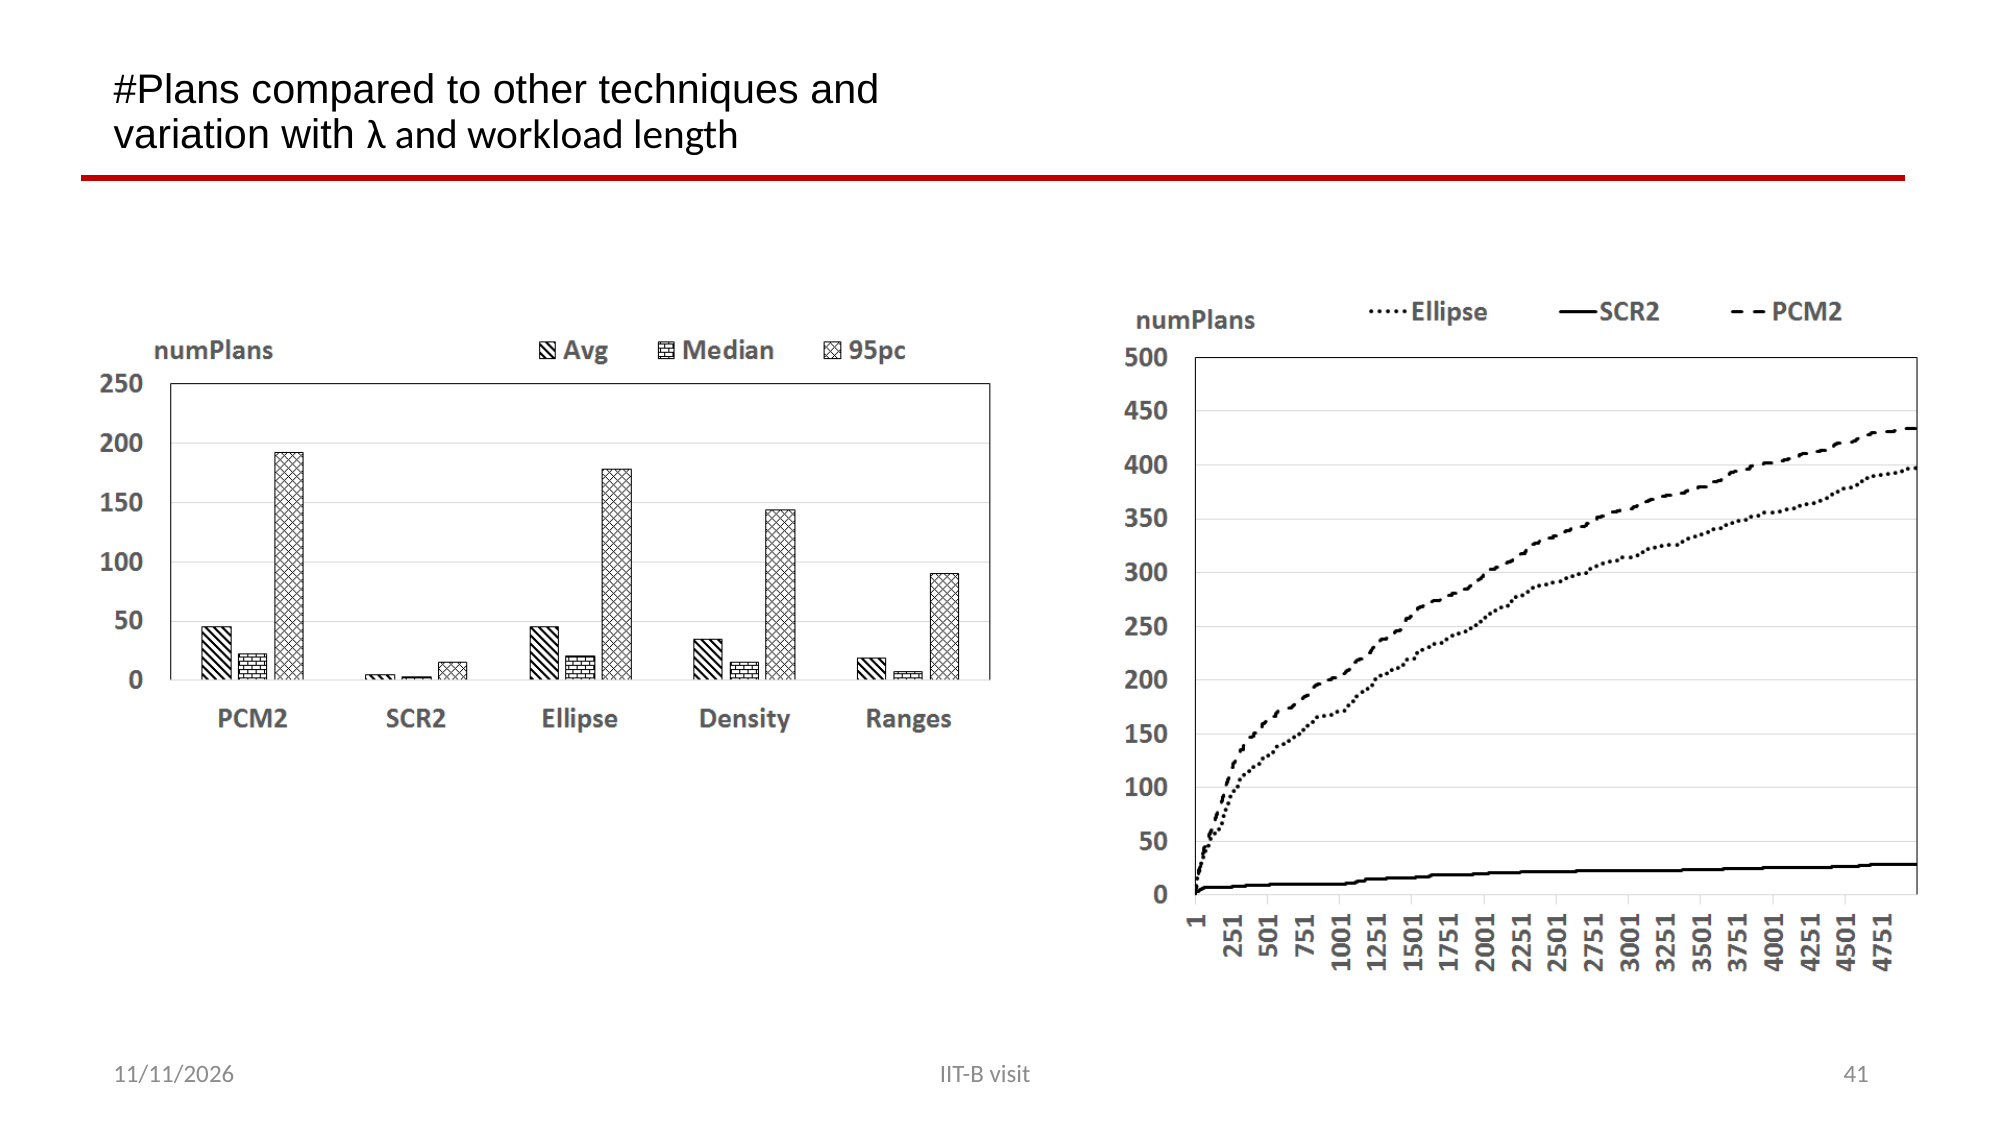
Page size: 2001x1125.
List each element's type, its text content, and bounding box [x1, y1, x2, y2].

footer IIT-B visit [647, 1042, 1323, 1103]
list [90, 332, 1006, 740]
picture [1124, 283, 1928, 988]
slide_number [98, 1042, 549, 1103]
title #Plans compared to other techniques and variation with λ and workload length [98, 59, 1880, 166]
slide_number 41 [1434, 1042, 1885, 1103]
